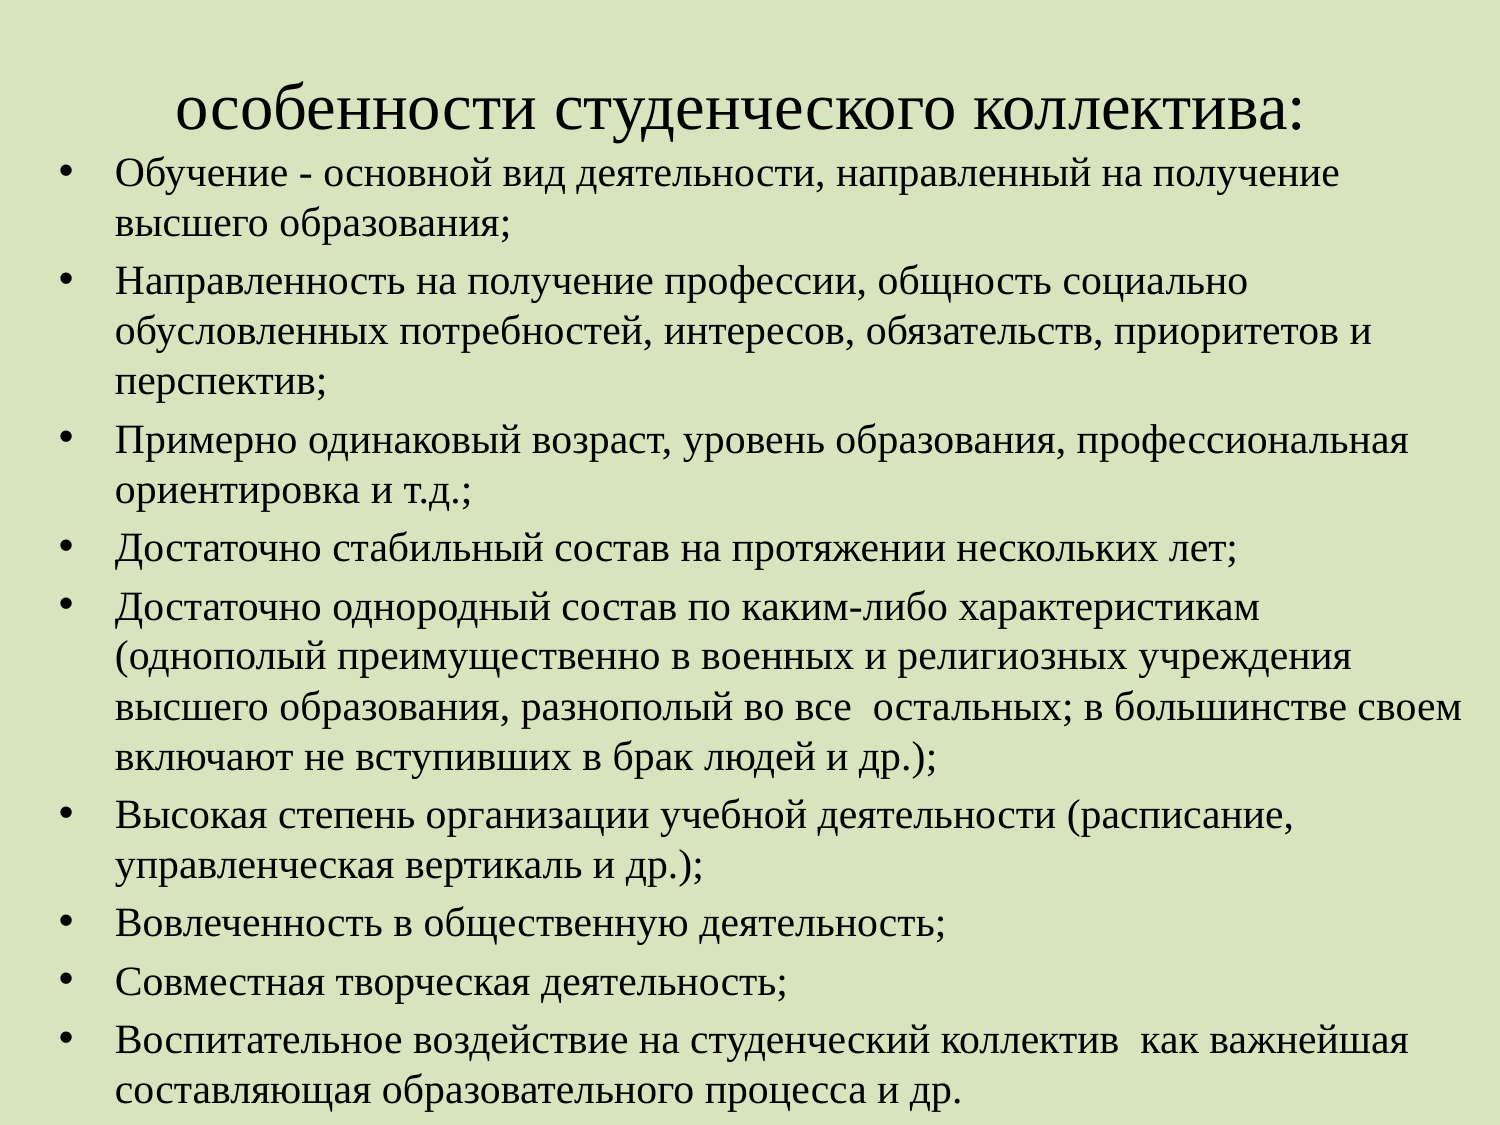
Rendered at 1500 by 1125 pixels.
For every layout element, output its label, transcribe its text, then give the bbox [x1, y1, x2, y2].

list Обучение - основной вид деятельности, направленный на получение высшего образования; Направленность на получение профессии, общность социально обусловленных потребностей, интересов, обязательств, приоритетов и перспектив; Примерно одинаковый возраст, уровень образования, профессиональная ориентировка и т.д.; Достаточно стабильный состав на протяжении нескольких лет; Достаточно однородный состав по каким-либо характеристикам (однополый преимущественно в военных и религиозных учреждения высшего образования, разнополый во все остальных; в большинстве своем включают не вступивших в брак людей и др.); Высокая степень организации учебной деятельности (расписание, управленческая вертикаль и др.); Вовлеченность в общественную деятельность; Совместная творческая деятельность; Воспитательное воздействие на студенческий коллектив как важнейшая составляющая образовательного процесса и др. [43, 137, 1497, 880]
title особенности студенческого коллектива: [75, 45, 1425, 137]
